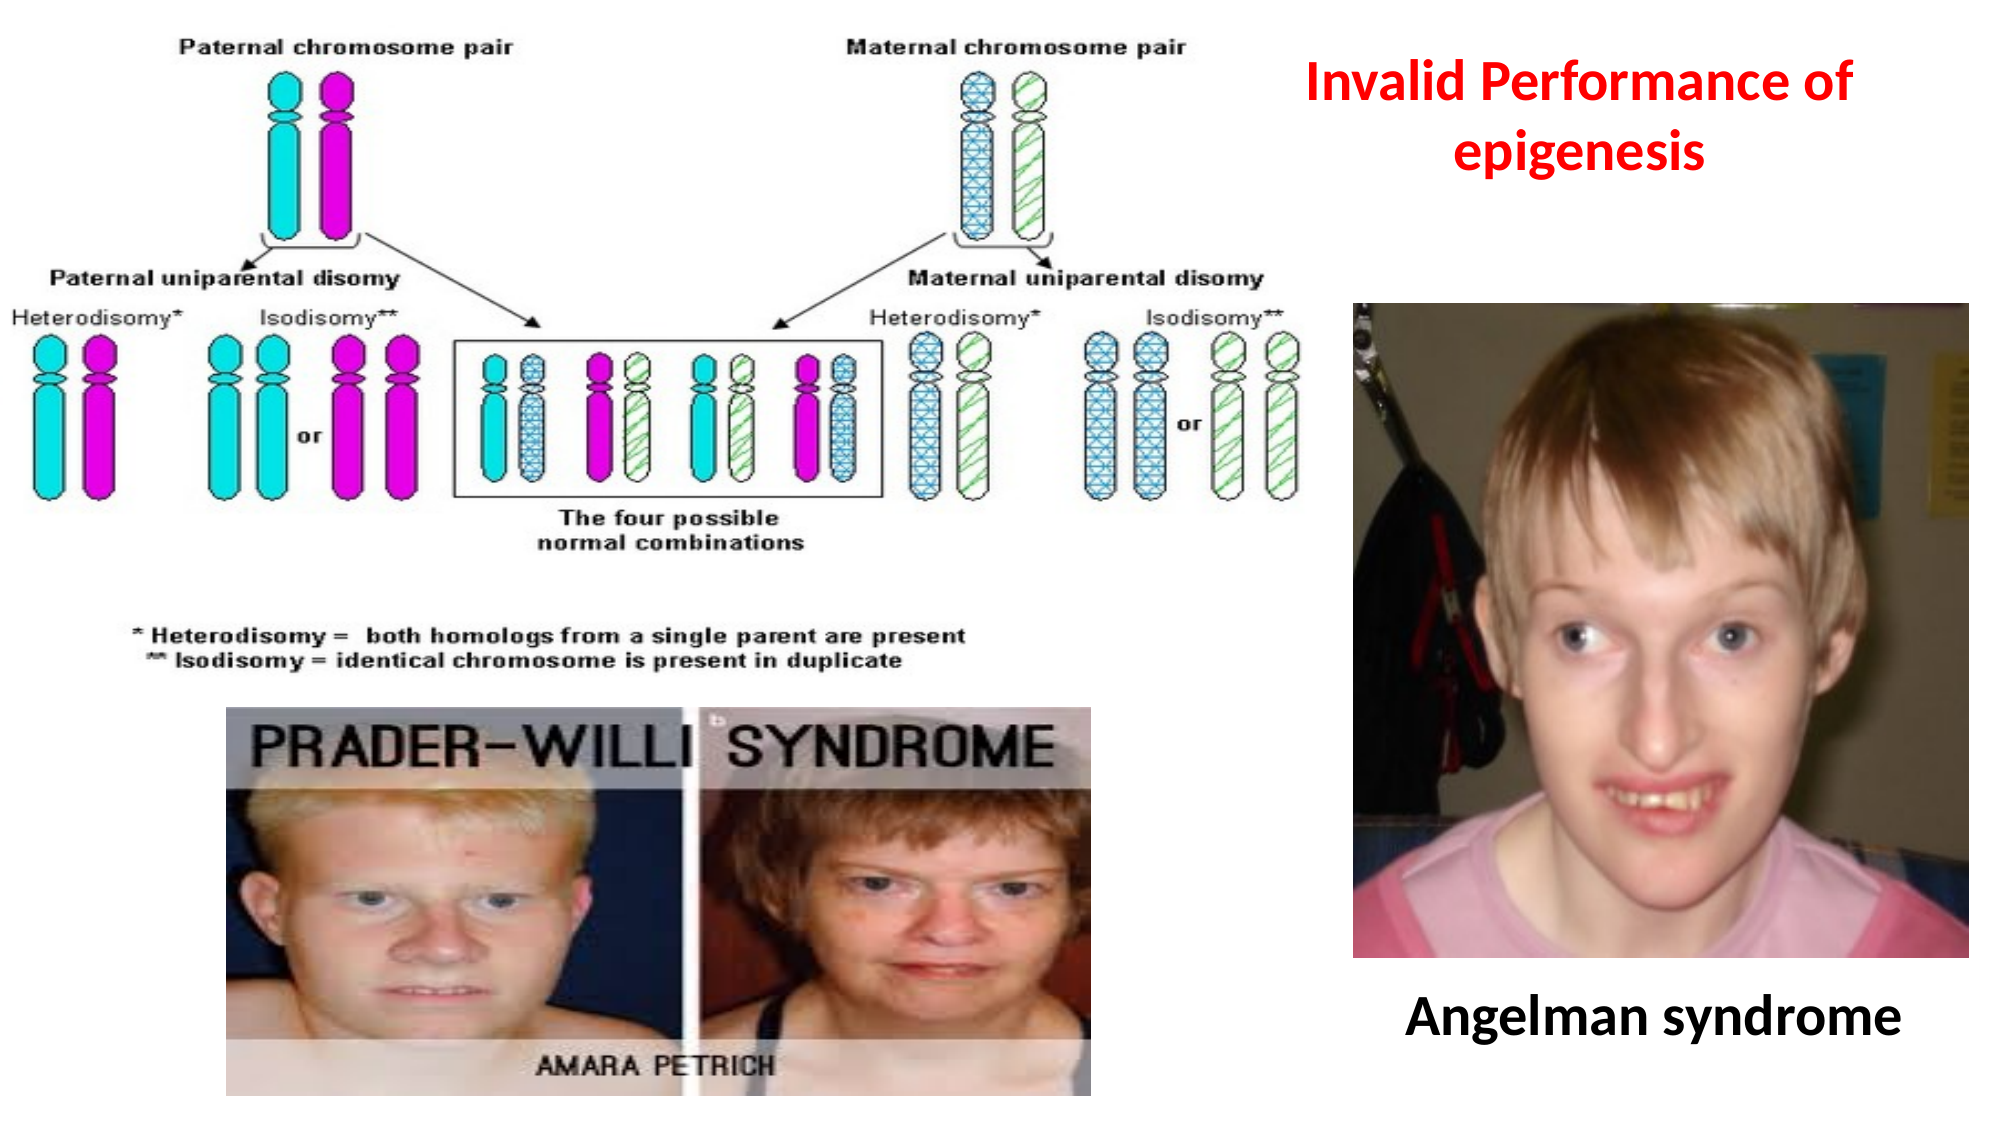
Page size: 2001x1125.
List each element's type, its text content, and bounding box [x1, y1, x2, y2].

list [0, 25, 1322, 680]
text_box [1353, 303, 1969, 1056]
text_box Invalid Performance of epigenesis [1322, 34, 2000, 190]
picture [226, 707, 1091, 1096]
